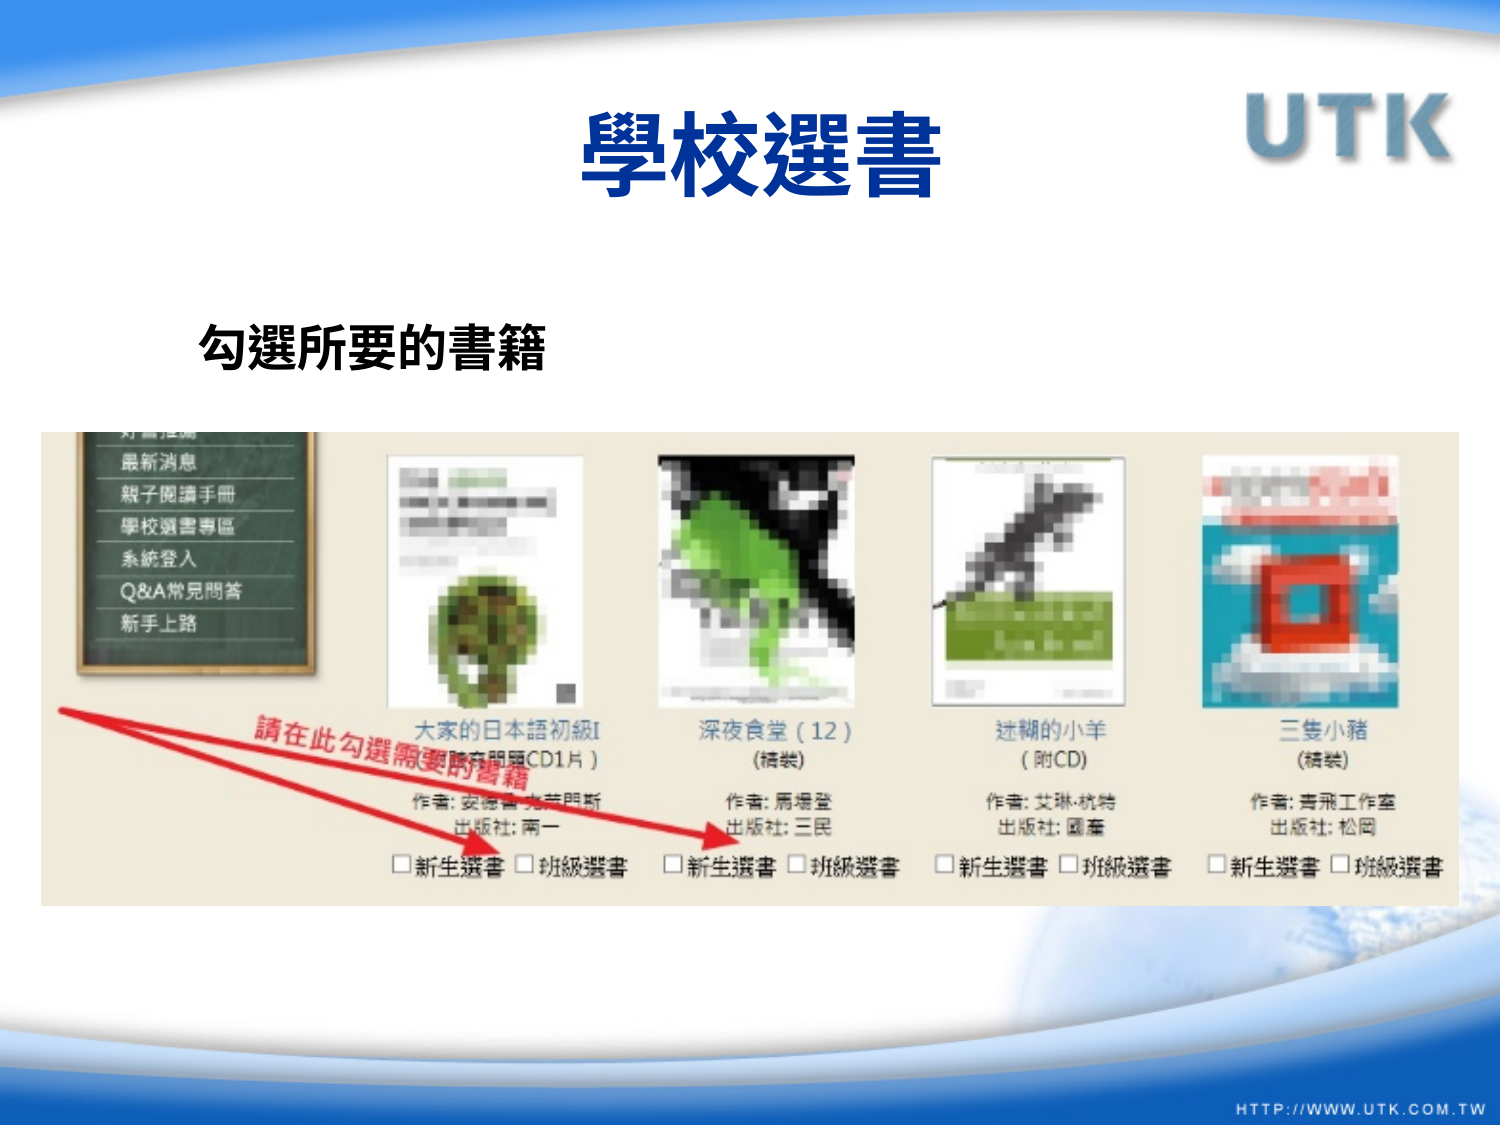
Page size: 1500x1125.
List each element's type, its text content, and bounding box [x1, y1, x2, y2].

text_box 學校選書 [277, 108, 1247, 197]
picture [0, 0, 1500, 1125]
text_box 勾選所要的書籍 [182, 278, 1294, 384]
